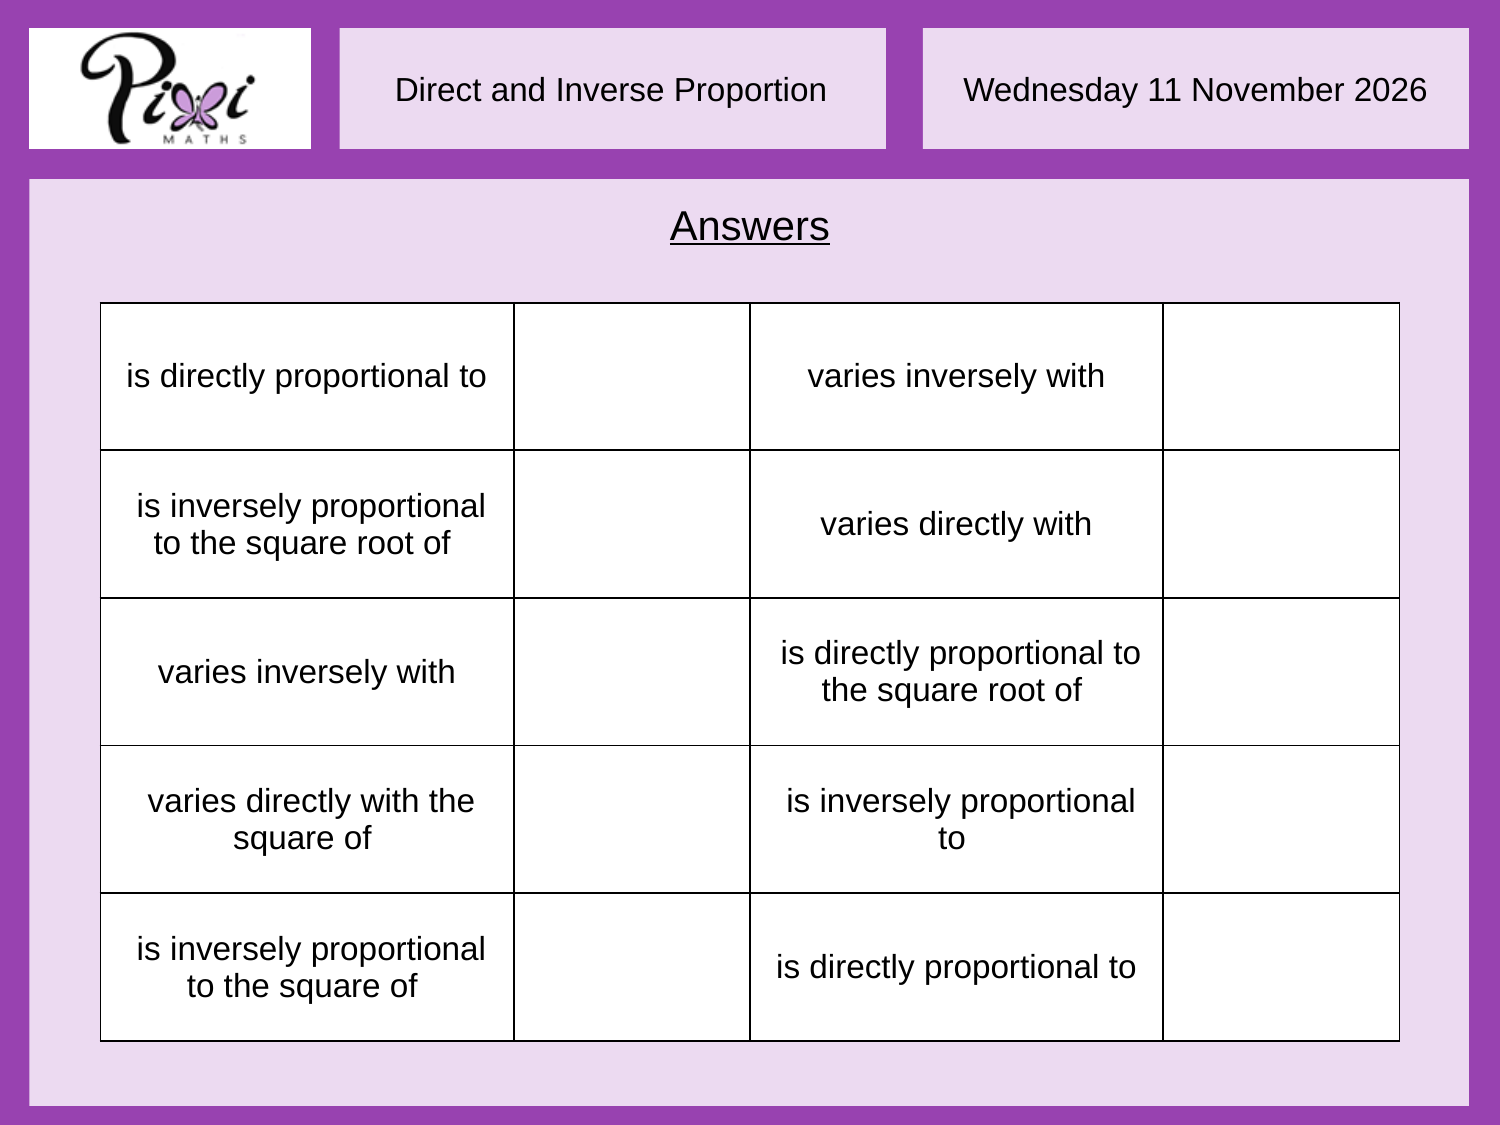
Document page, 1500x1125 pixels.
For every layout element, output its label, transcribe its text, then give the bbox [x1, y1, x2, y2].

picture [0, 0, 1500, 1125]
text_box Answers [41, 191, 1459, 257]
